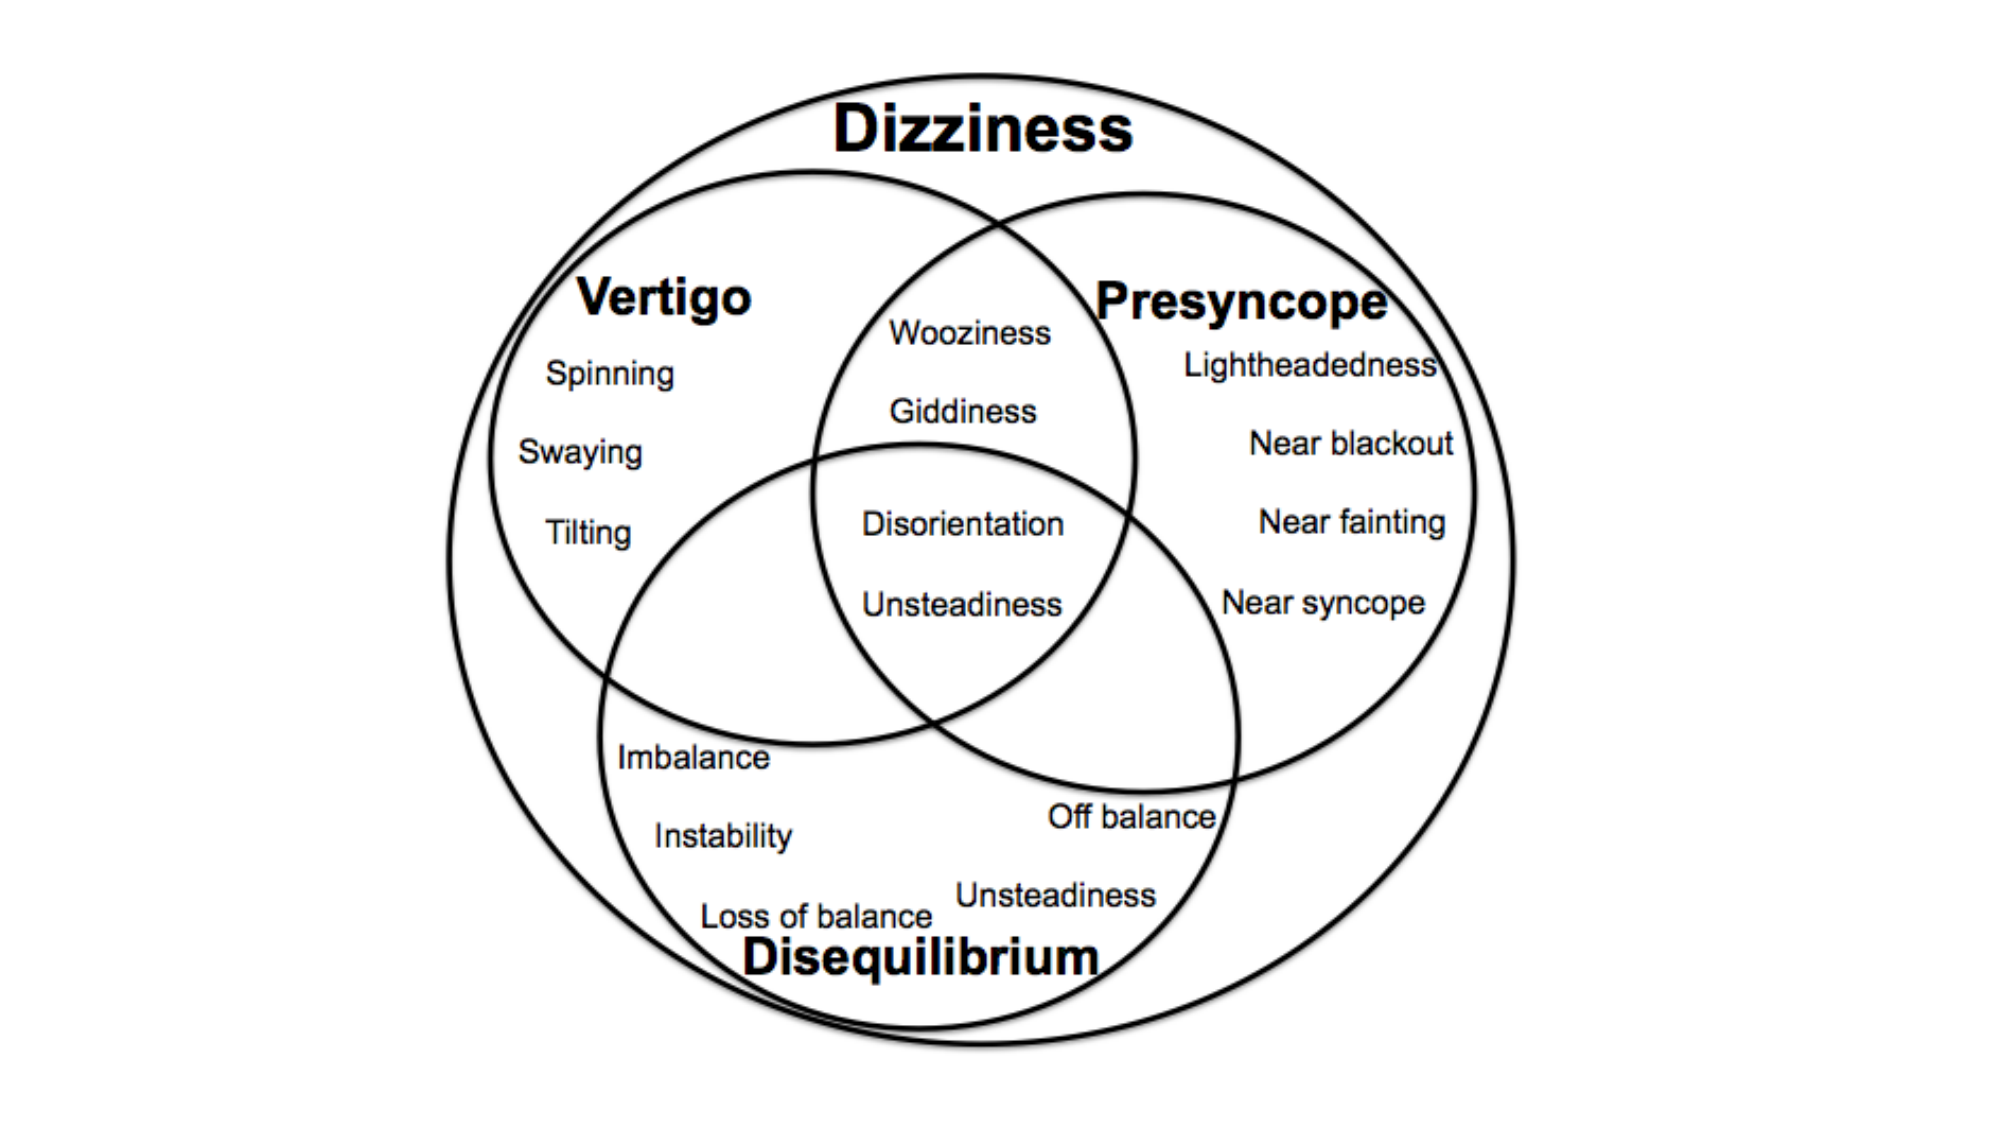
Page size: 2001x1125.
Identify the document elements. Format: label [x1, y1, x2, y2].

picture [367, 67, 1632, 1058]
